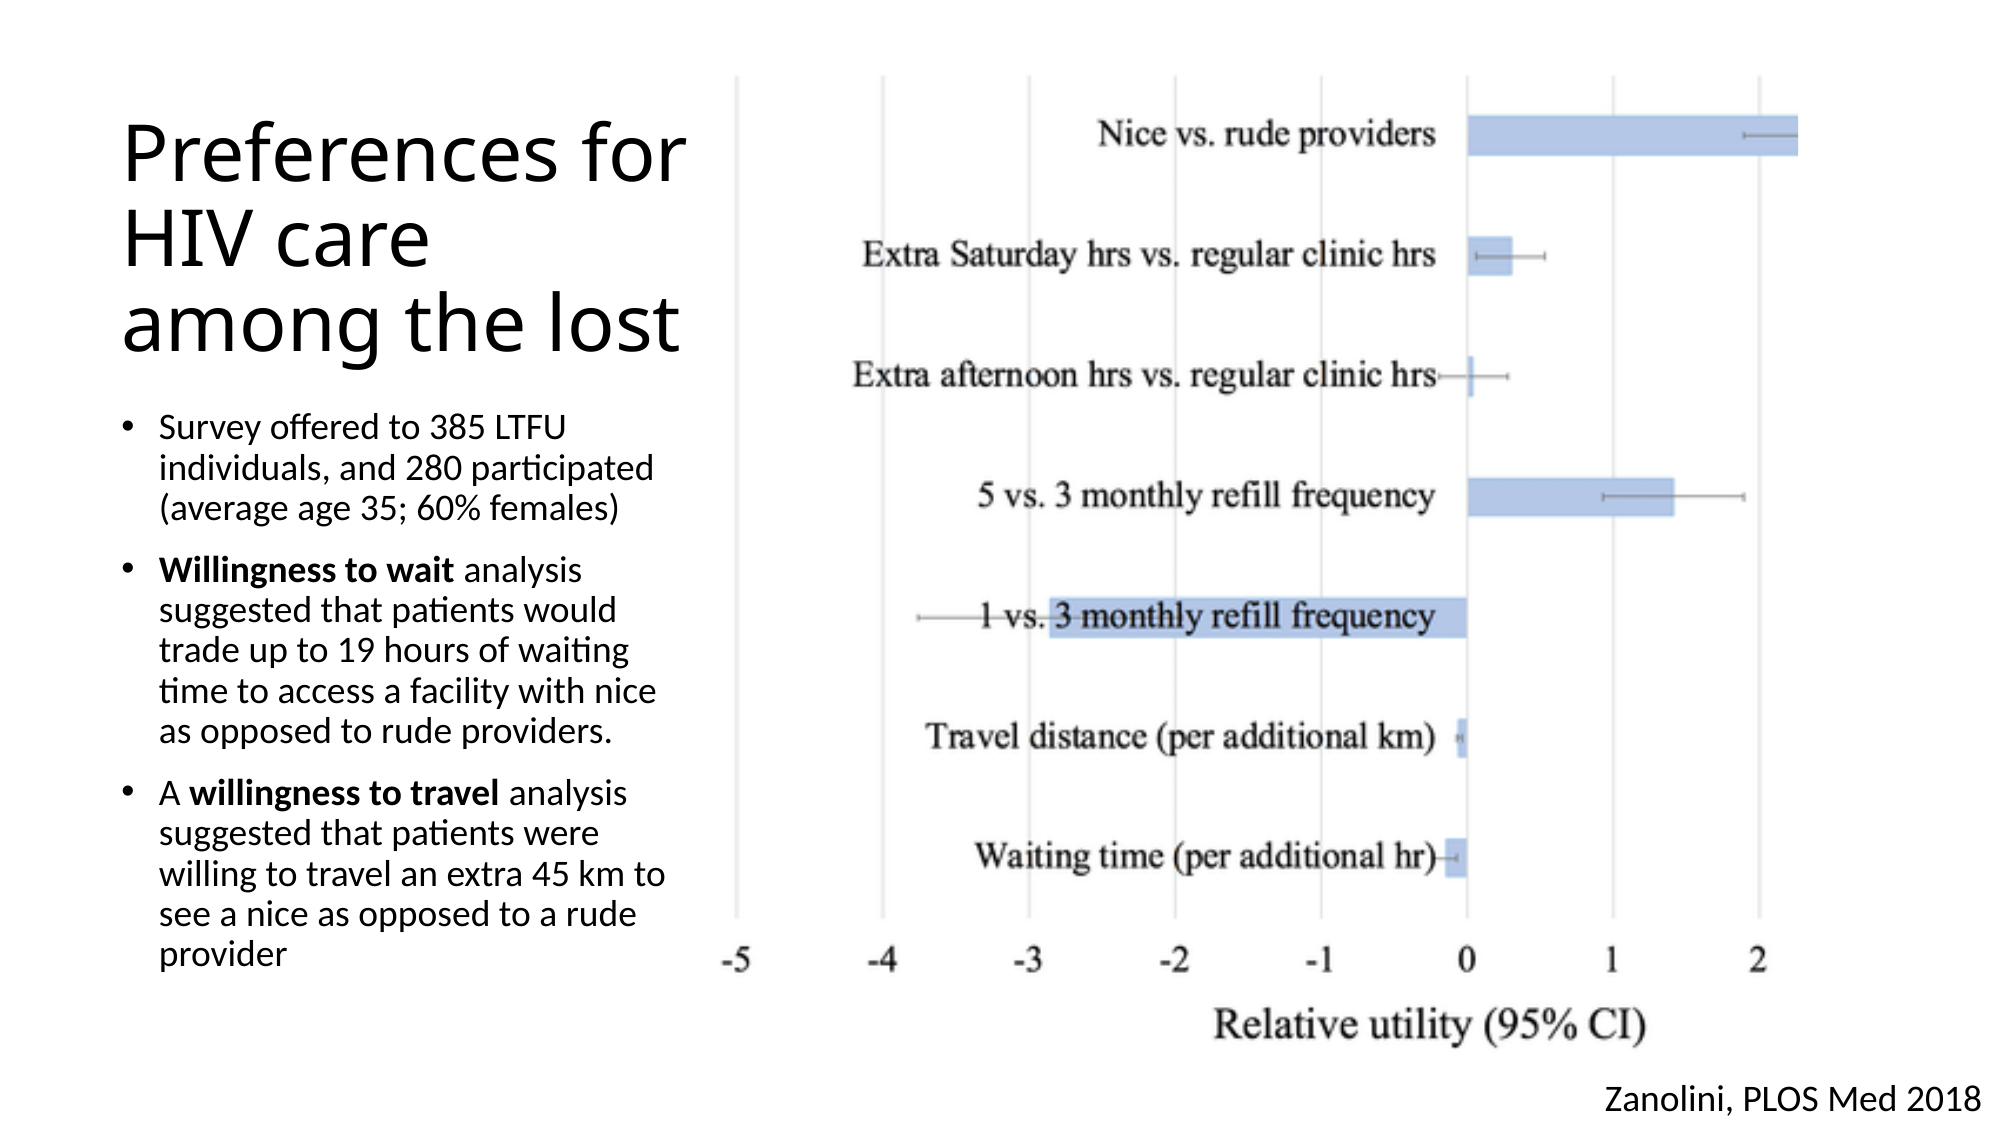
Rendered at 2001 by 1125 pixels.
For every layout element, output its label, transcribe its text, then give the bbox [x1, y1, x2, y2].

list Survey offered to 385 LTFU individuals, and 280 participated (average age 35; 60% females) Willingness to wait analysis suggested that patients would trade up to 19 hours of waiting time to access a facility with nice as opposed to rude providers. A willingness to travel analysis suggested that patients were willing to travel an extra 45 km to see a nice as opposed to a rude provider [106, 399, 706, 1021]
text_box Zanolini, PLOS Med 2018 [1590, 1066, 1998, 1125]
title Preferences for HIV care among the lost [106, 103, 706, 379]
picture [718, 72, 1799, 1053]
